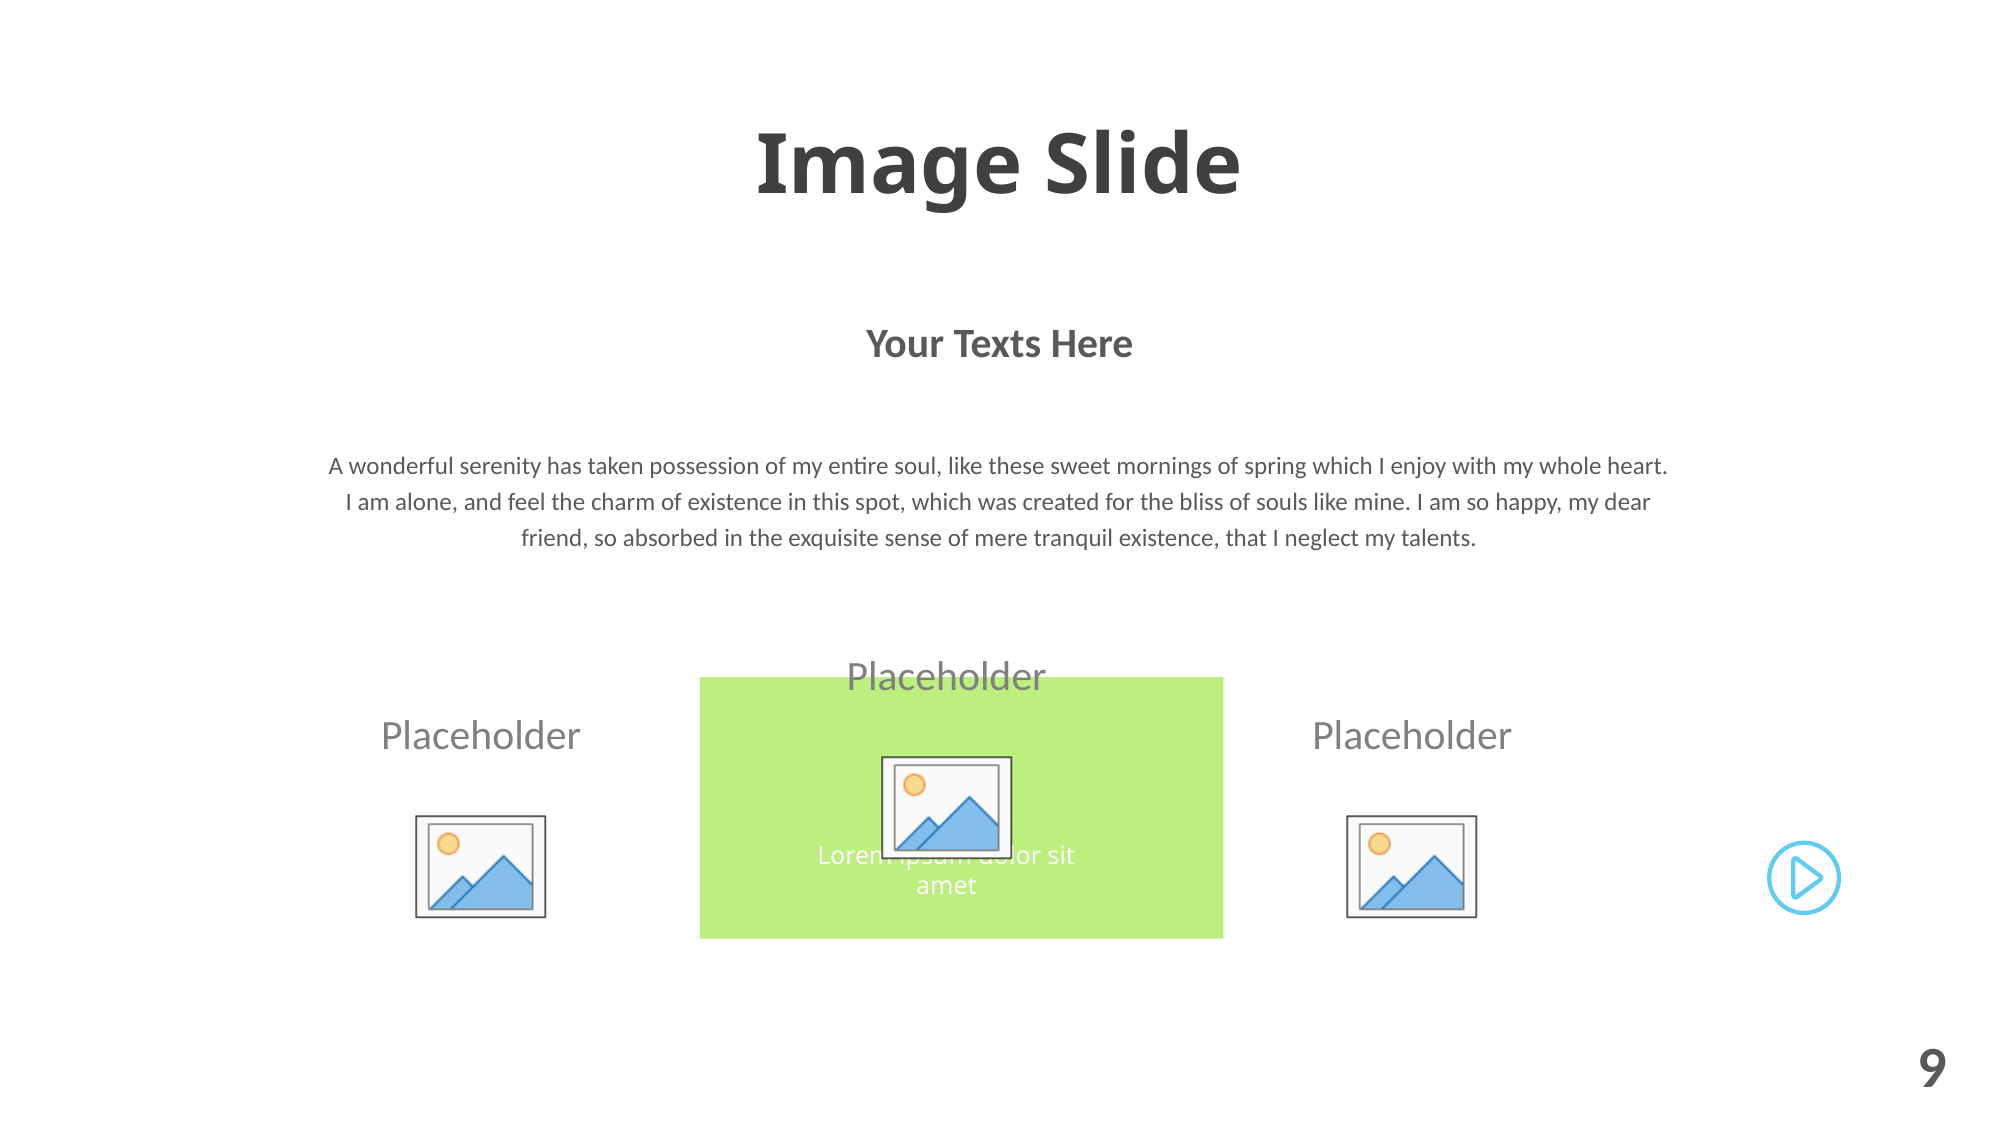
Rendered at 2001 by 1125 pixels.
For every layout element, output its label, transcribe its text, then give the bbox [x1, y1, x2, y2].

text_box Your Texts Here [851, 308, 1149, 373]
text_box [1767, 841, 1841, 915]
text_box A wonderful serenity has taken possession of my entire soul, like these sweet mornings of spring which I enjoy with my whole heart. I am alone, and feel the charm of existence in this spot, which was created for the bliss of souls like mine. I am so happy, my dear friend, so absorbed in the exquisite sense of mere tranquil existence, that I neglect my talents. [311, 436, 1689, 559]
picture [159, 646, 1735, 1029]
text_box Image Slide [741, 103, 1259, 218]
